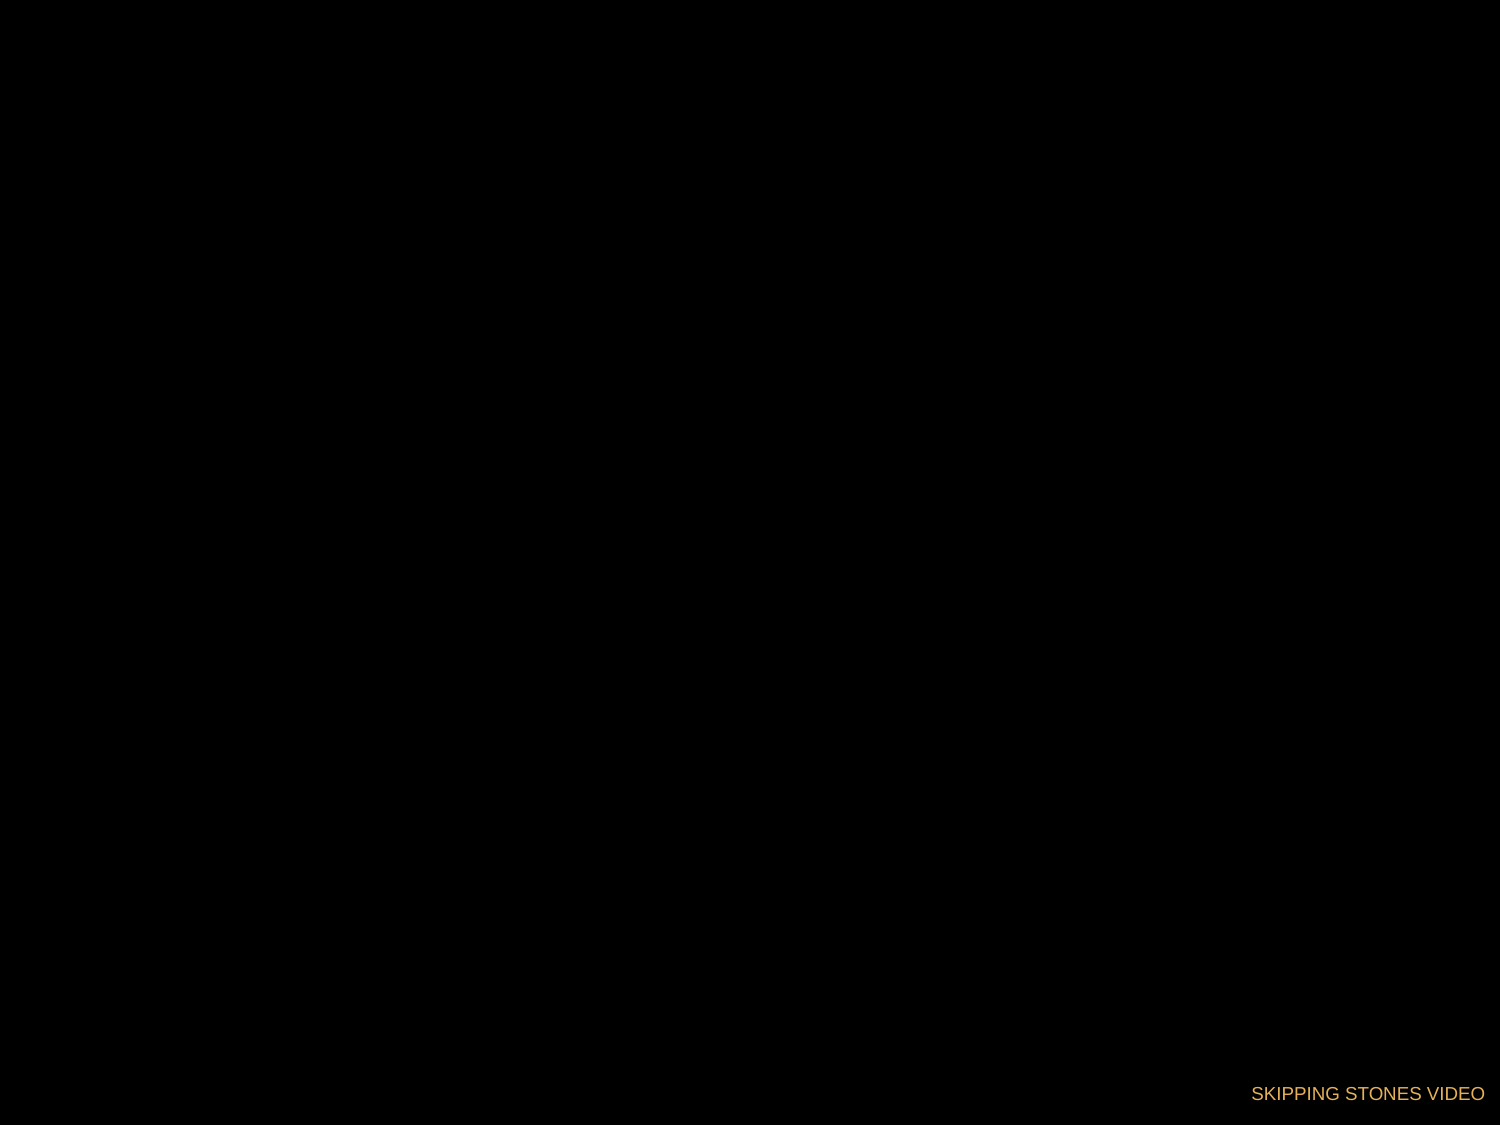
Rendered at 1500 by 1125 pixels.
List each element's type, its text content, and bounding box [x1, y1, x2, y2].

text_box SKIPPING STONES VIDEO [1243, 1074, 1493, 1112]
